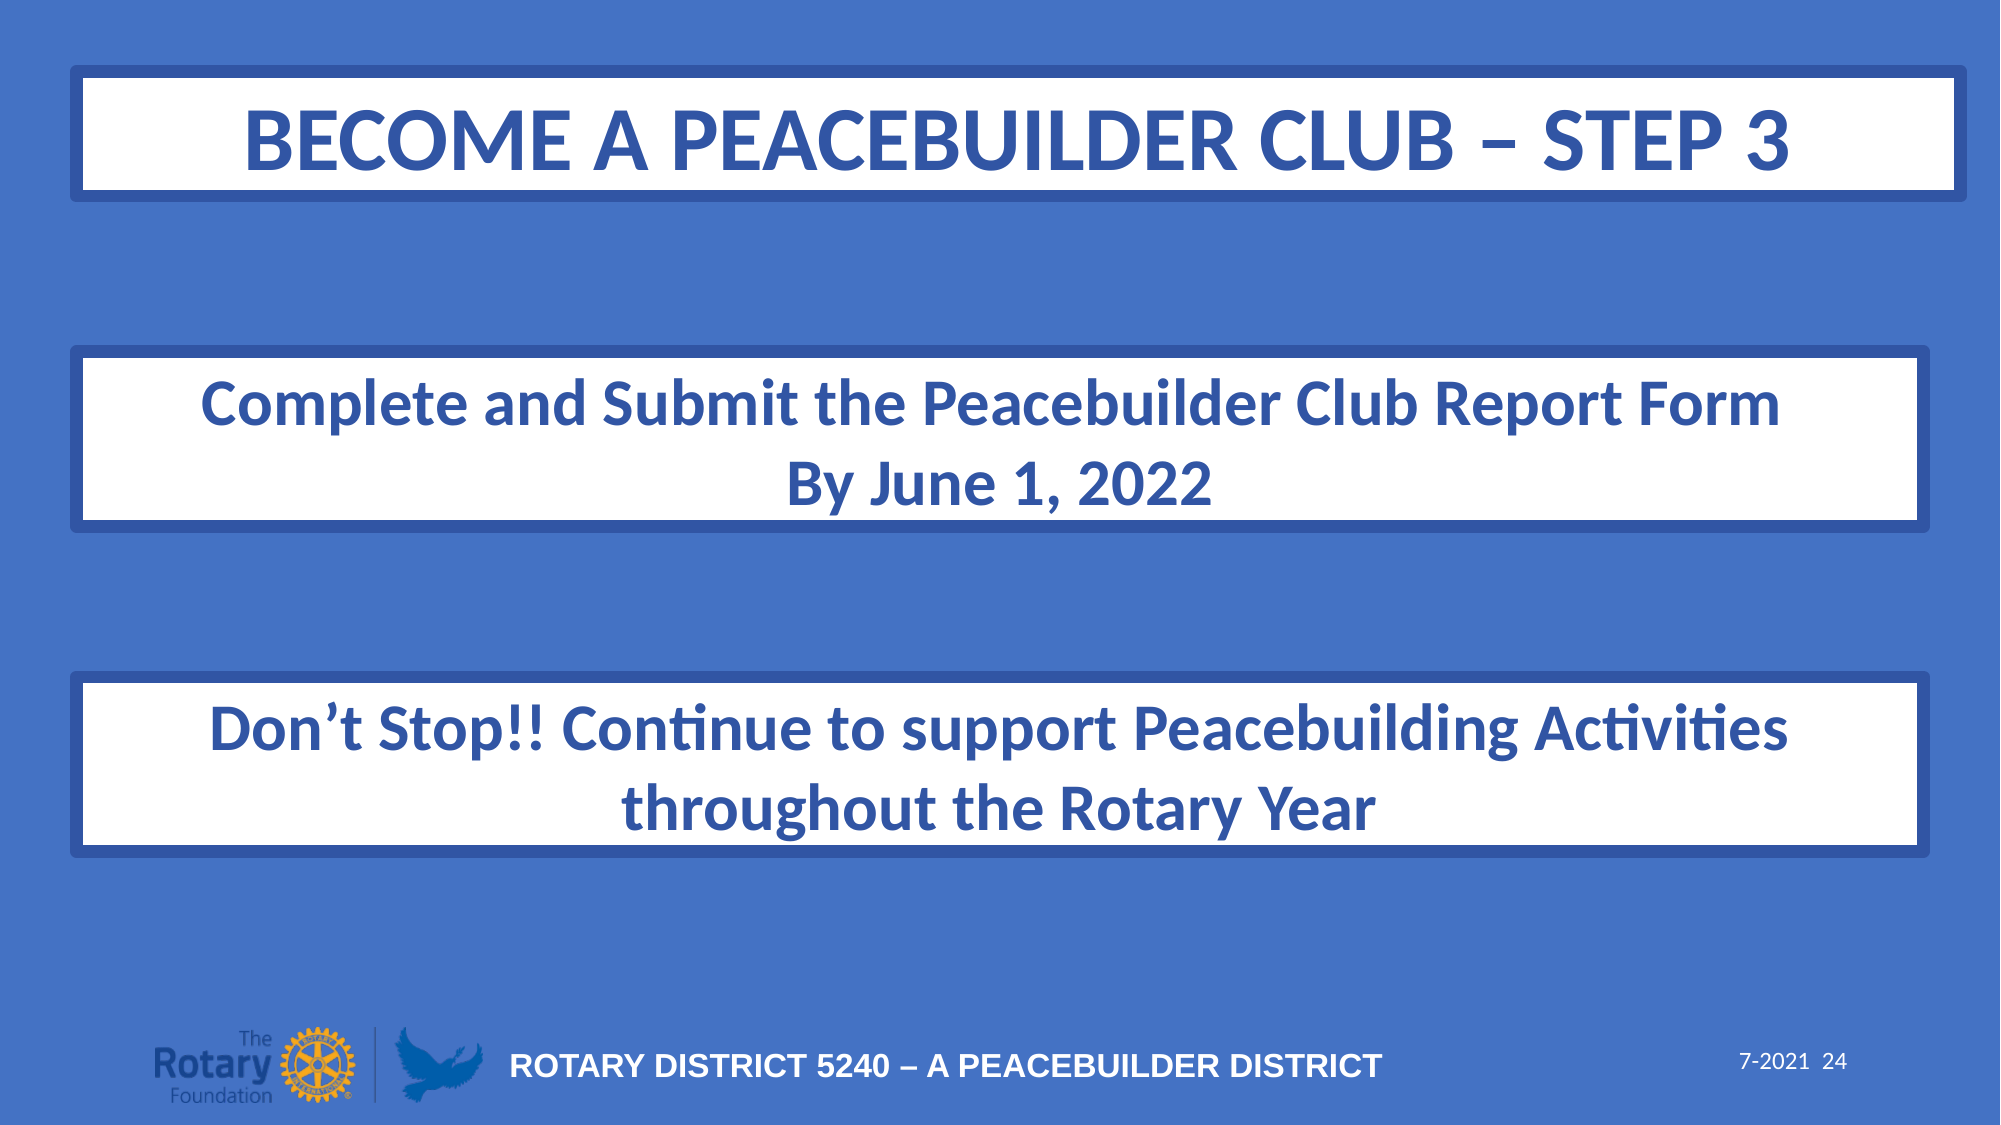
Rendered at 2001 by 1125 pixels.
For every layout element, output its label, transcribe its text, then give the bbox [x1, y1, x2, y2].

text_box Complete and Submit the Peacebuilder Club Report Form By June 1, 2022 [76, 351, 1924, 527]
slide_number 7-2021 24 [1412, 1029, 1863, 1090]
text_box BECOME A PEACEBUILDER CLUB – STEP 3 [76, 71, 1961, 197]
picture [155, 1027, 483, 1103]
text_box Don’t Stop!! Continue to support Peacebuilding Activities throughout the Rotary Year [76, 676, 1924, 852]
